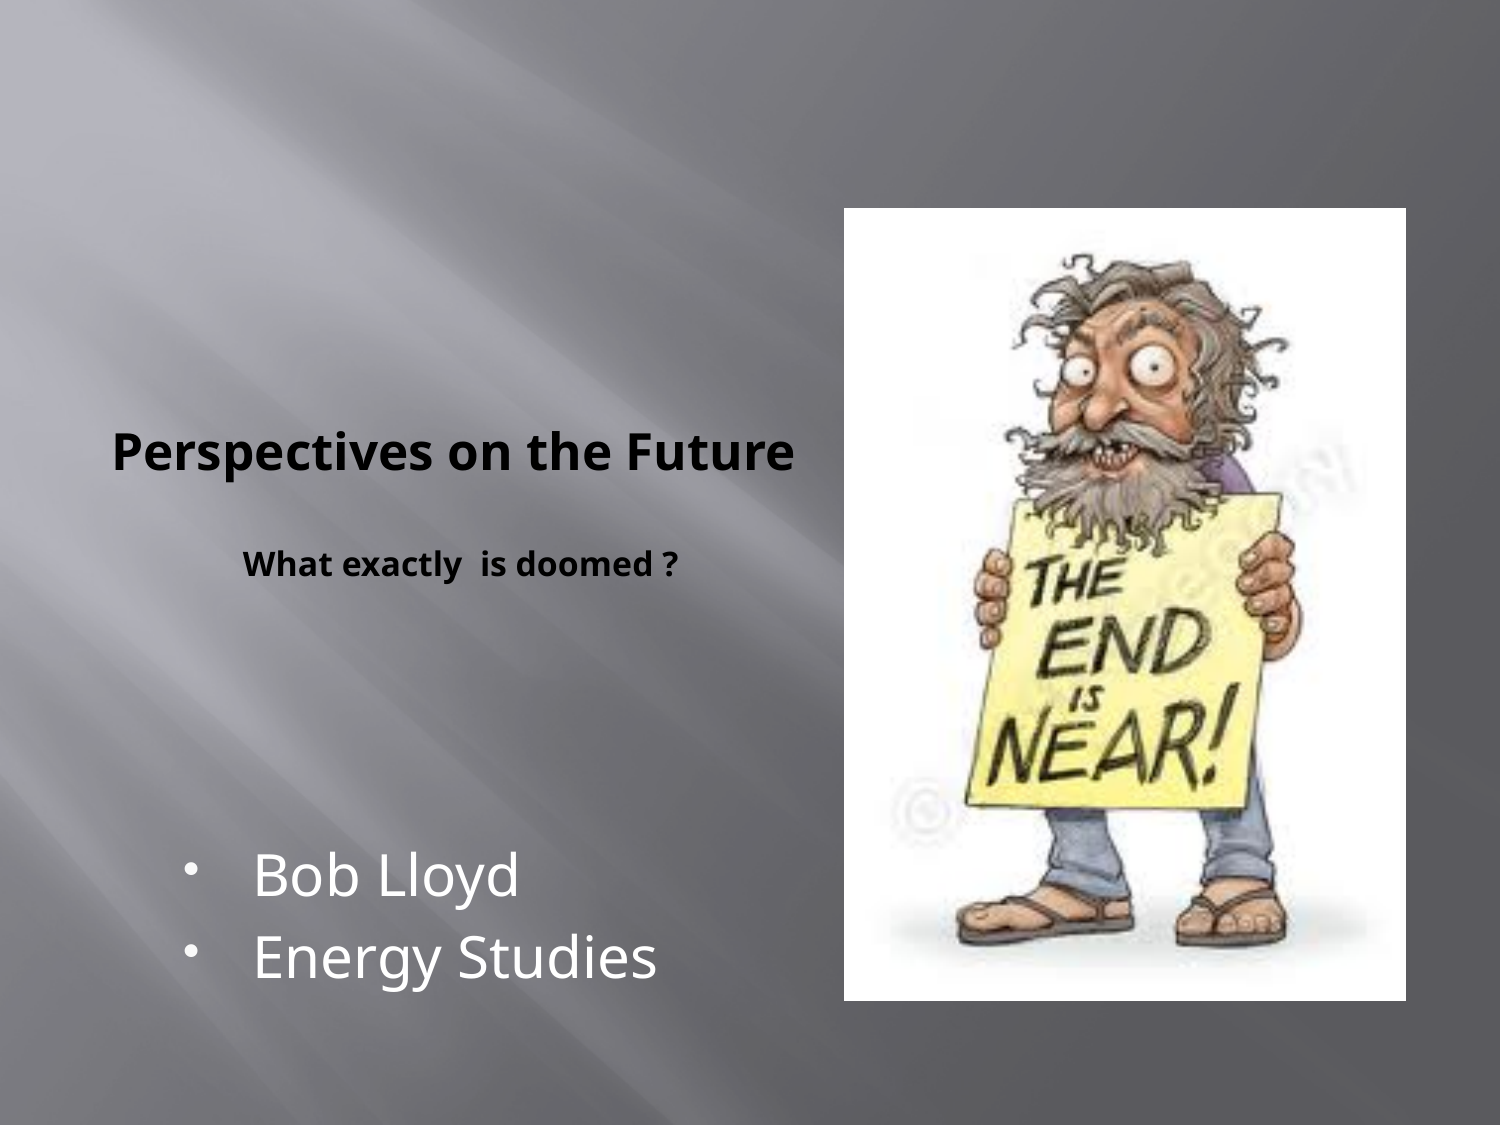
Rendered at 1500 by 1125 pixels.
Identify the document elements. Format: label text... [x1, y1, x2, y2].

list Bob Lloyd Energy Studies [147, 586, 856, 1024]
title Perspectives on the Future What exactly is doomed ? [88, 408, 833, 717]
picture [844, 207, 1406, 1001]
